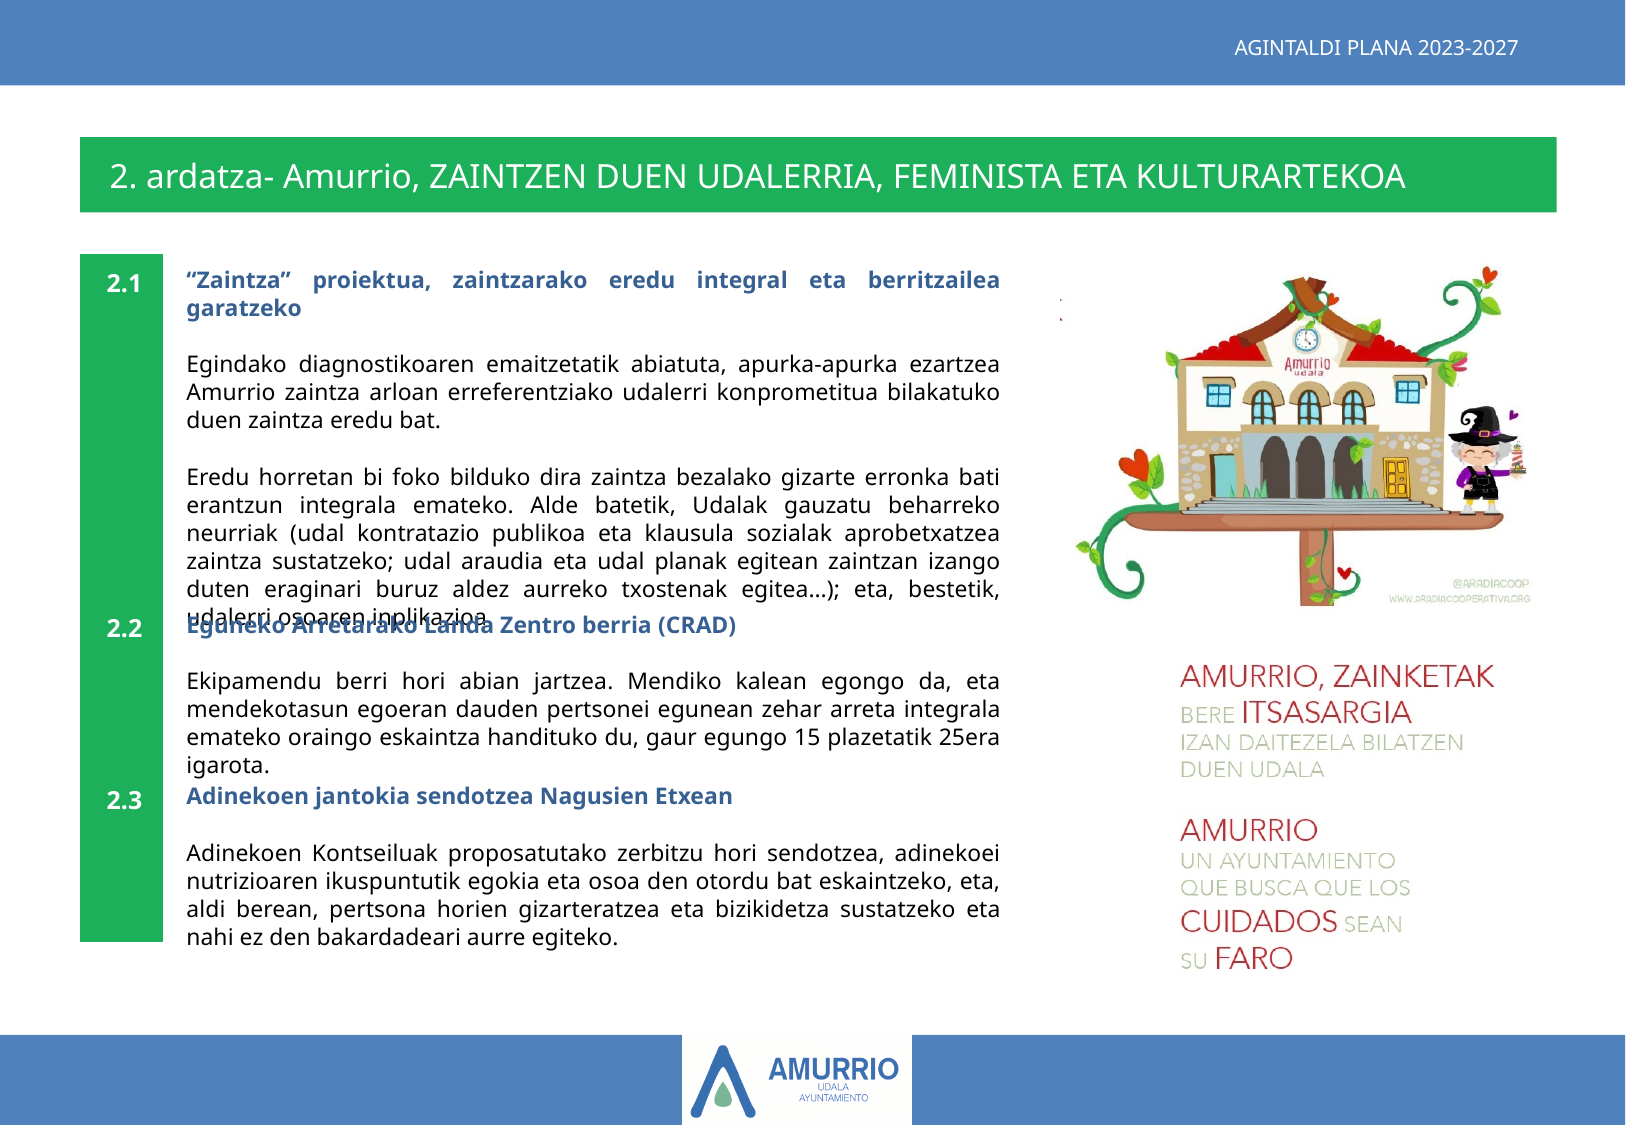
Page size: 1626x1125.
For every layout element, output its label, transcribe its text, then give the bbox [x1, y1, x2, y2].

picture [1119, 640, 1498, 984]
table_cell Adinekoen jantokia sendotzea Nagusien Etxean Adinekoen Kontseiluak proposatutako zerbitzu hori sendotzea, adinekoei nutrizioaren ikuspuntutik egokia eta osoa den otordu bat eskaintzeko, eta, aldi berean, pertsona horien gizarteratzea eta bizikidetza sustatzeko eta nahi ez den bakardadeari aurre egiteko. [163, 771, 1025, 942]
table_cell Eguneko Arretarako Landa Zentro berria (CRAD) Ekipamendu berri hori abian jartzea. Mendiko kalean egongo da, eta mendekotasun egoeran dauden pertsonei egunean zehar arreta integrala emateko oraingo eskaintza handituko du, gaur egungo 15 plazetatik 25era igarota. [163, 599, 1025, 771]
picture [682, 1034, 912, 1125]
table_cell 2.2 [80, 599, 163, 771]
table_header 2.1 [80, 254, 163, 599]
table_cell 2.3 [80, 771, 163, 942]
picture [1060, 257, 1599, 624]
table_header “Zaintza” proiektua, zaintzarako eredu integral eta berritzailea garatzeko Egindako diagnostikoaren emaitzetatik abiatuta, apurka-apurka ezartzea Amurrio zaintza arloan erreferentziako udalerri konprometitua bilakatuko duen zaintza eredu bat. Eredu horretan bi foko bilduko dira zaintza bezalako gizarte erronka bati erantzun integrala emateko. Alde batetik, Udalak gauzatu beharreko neurriak (udal kontratazio publikoa eta klausula sozialak aprobetxatzea zaintza sustatzeko; udal araudia eta udal planak egitean zaintzan izango duten eraginari buruz aldez aurreko txostenak egitea…); eta, bestetik, udalerri osoaren inplikazioa. [163, 254, 1025, 599]
text_box 2. ardatza- Amurrio, ZAINTZEN DUEN UDALERRIA, FEMINISTA ETA KULTURARTEKOA [80, 137, 1557, 213]
